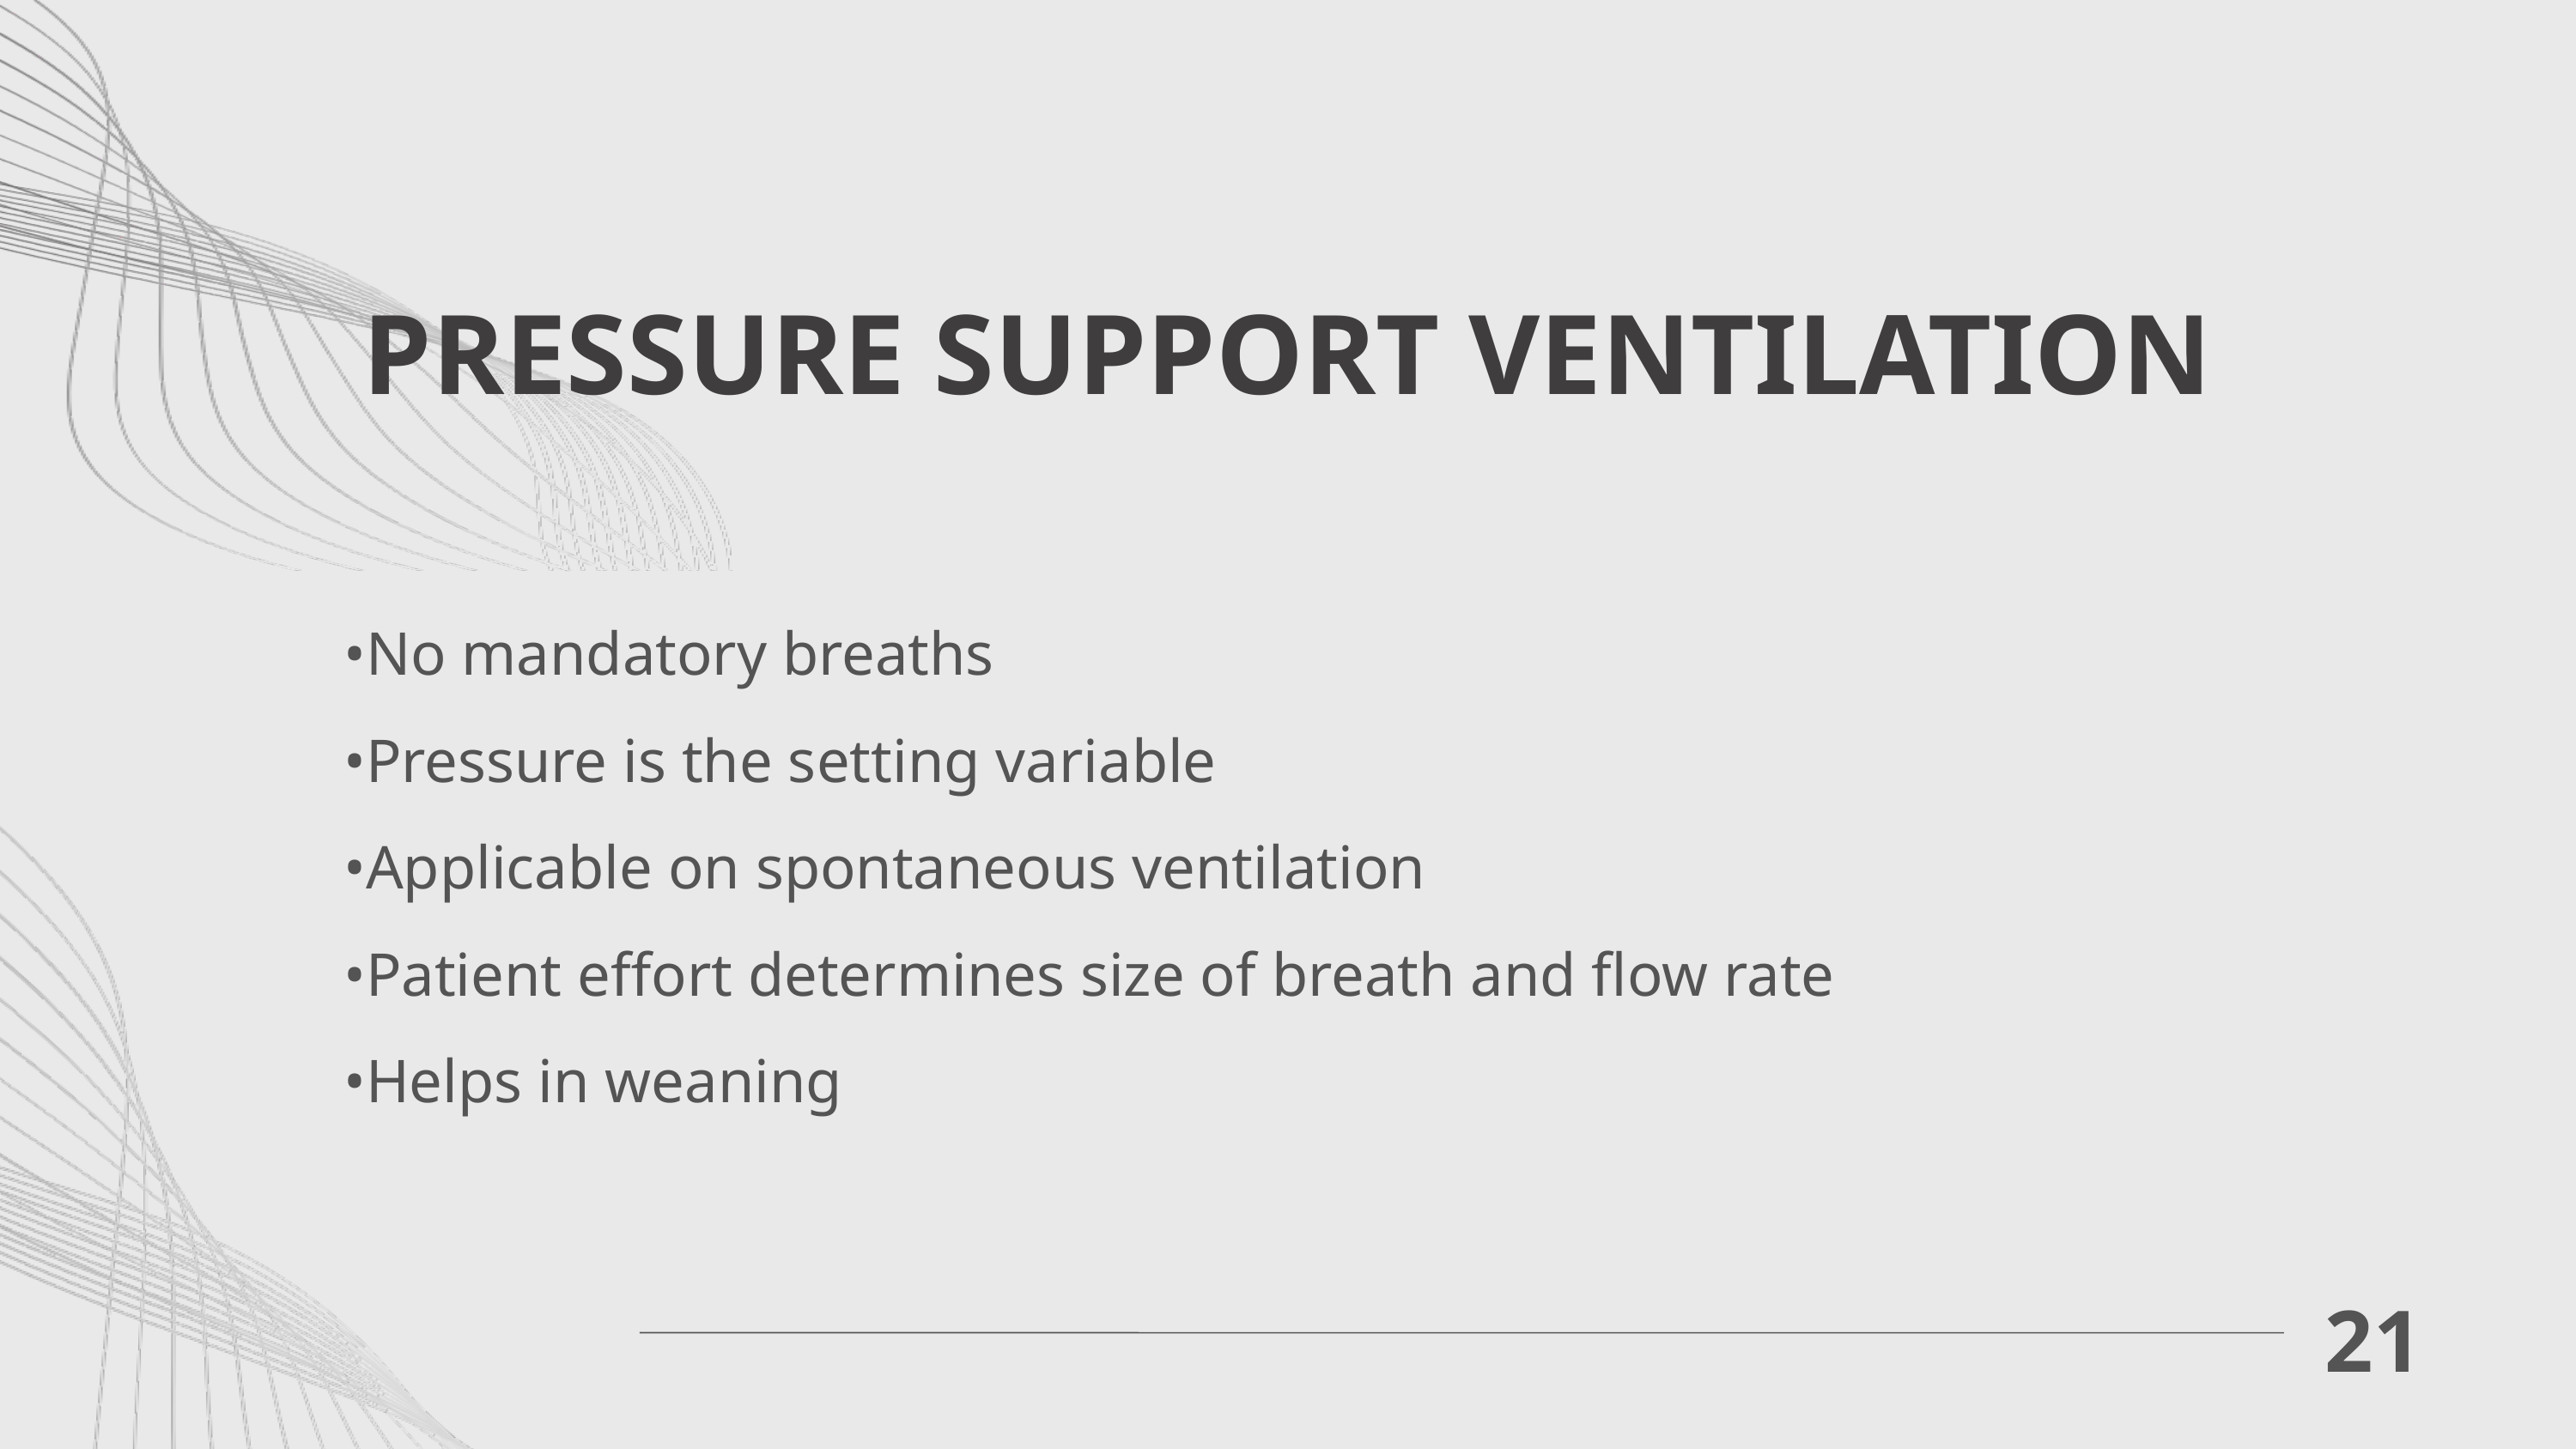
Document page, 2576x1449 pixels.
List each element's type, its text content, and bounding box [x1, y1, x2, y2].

text_box PRESSURE SUPPORT VENTILATION [276, 263, 2300, 417]
text_box [0, 724, 636, 1449]
text_box [0, 0, 733, 572]
text_box •No mandatory breaths •Pressure is the setting variable •Applicable on spontaneous ventilation •Patient effort determines size of breath and flow rate •Helps in weaning [343, 579, 2233, 1197]
text_box 21 [2283, 1270, 2464, 1389]
